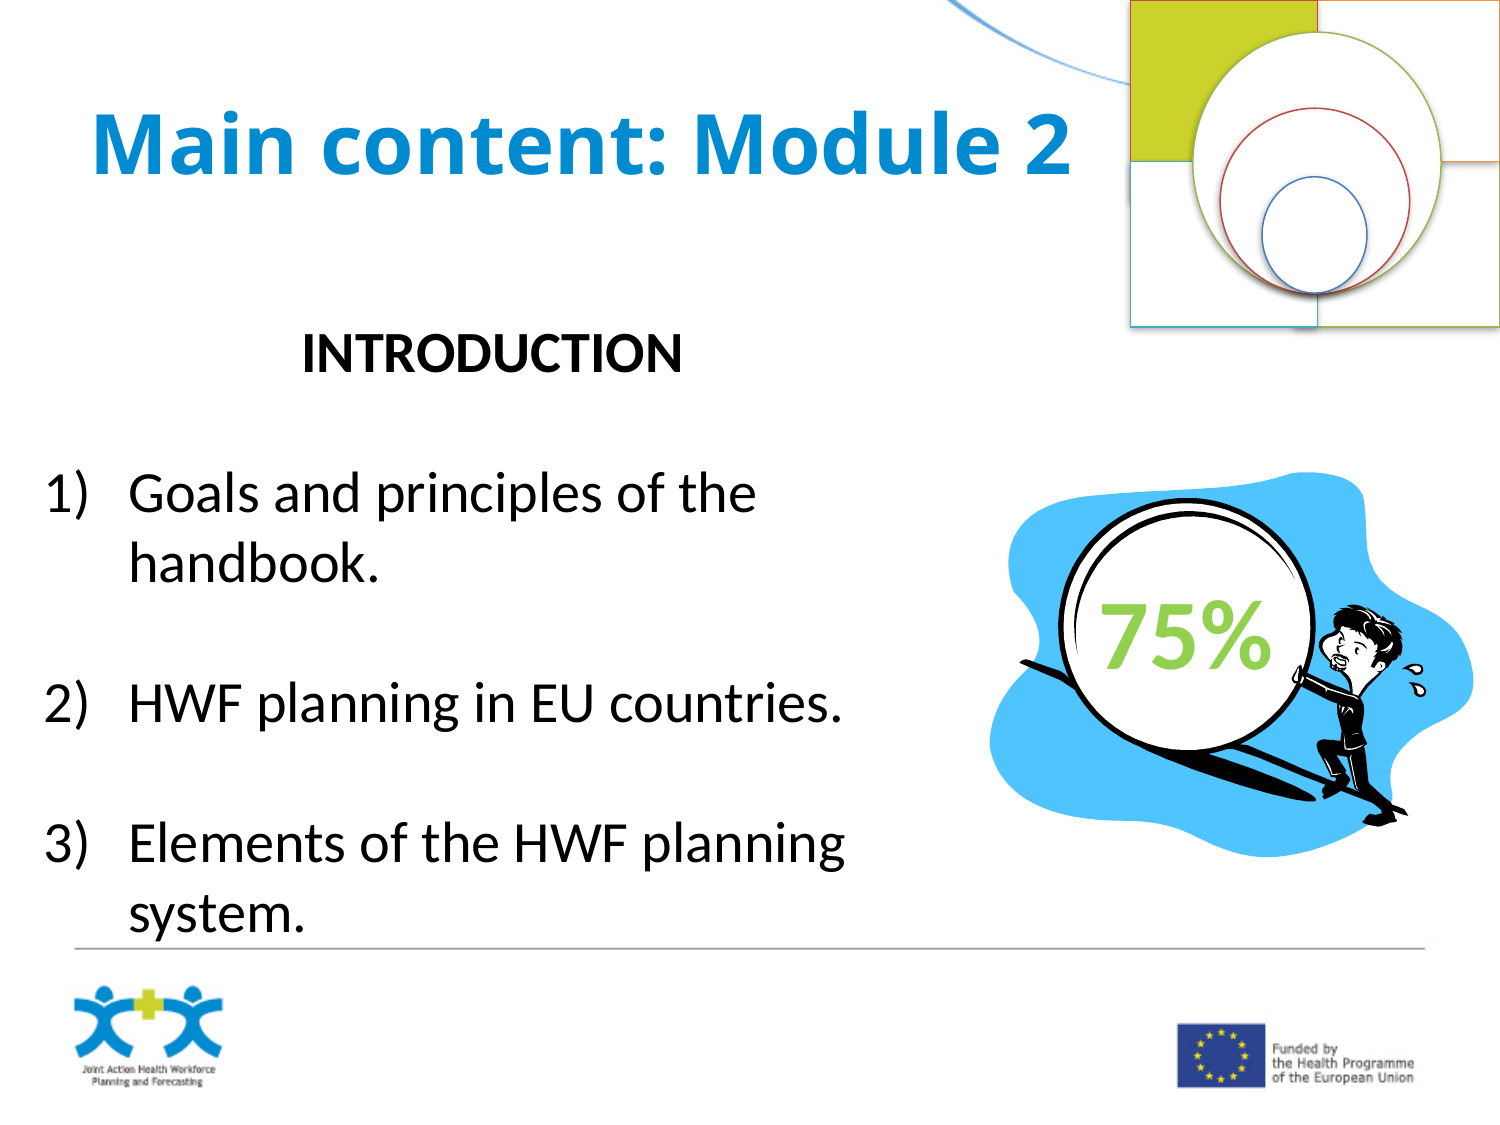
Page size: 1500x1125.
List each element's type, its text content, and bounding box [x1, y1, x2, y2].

title Main content: Module 2 [75, 84, 1124, 272]
picture [0, 0, 1500, 1125]
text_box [1130, 0, 1500, 328]
text_box INTRODUCTION Goals and principles of the handbook. HWF planning in EU countries. Elements of the HWF planning system. [29, 306, 956, 952]
